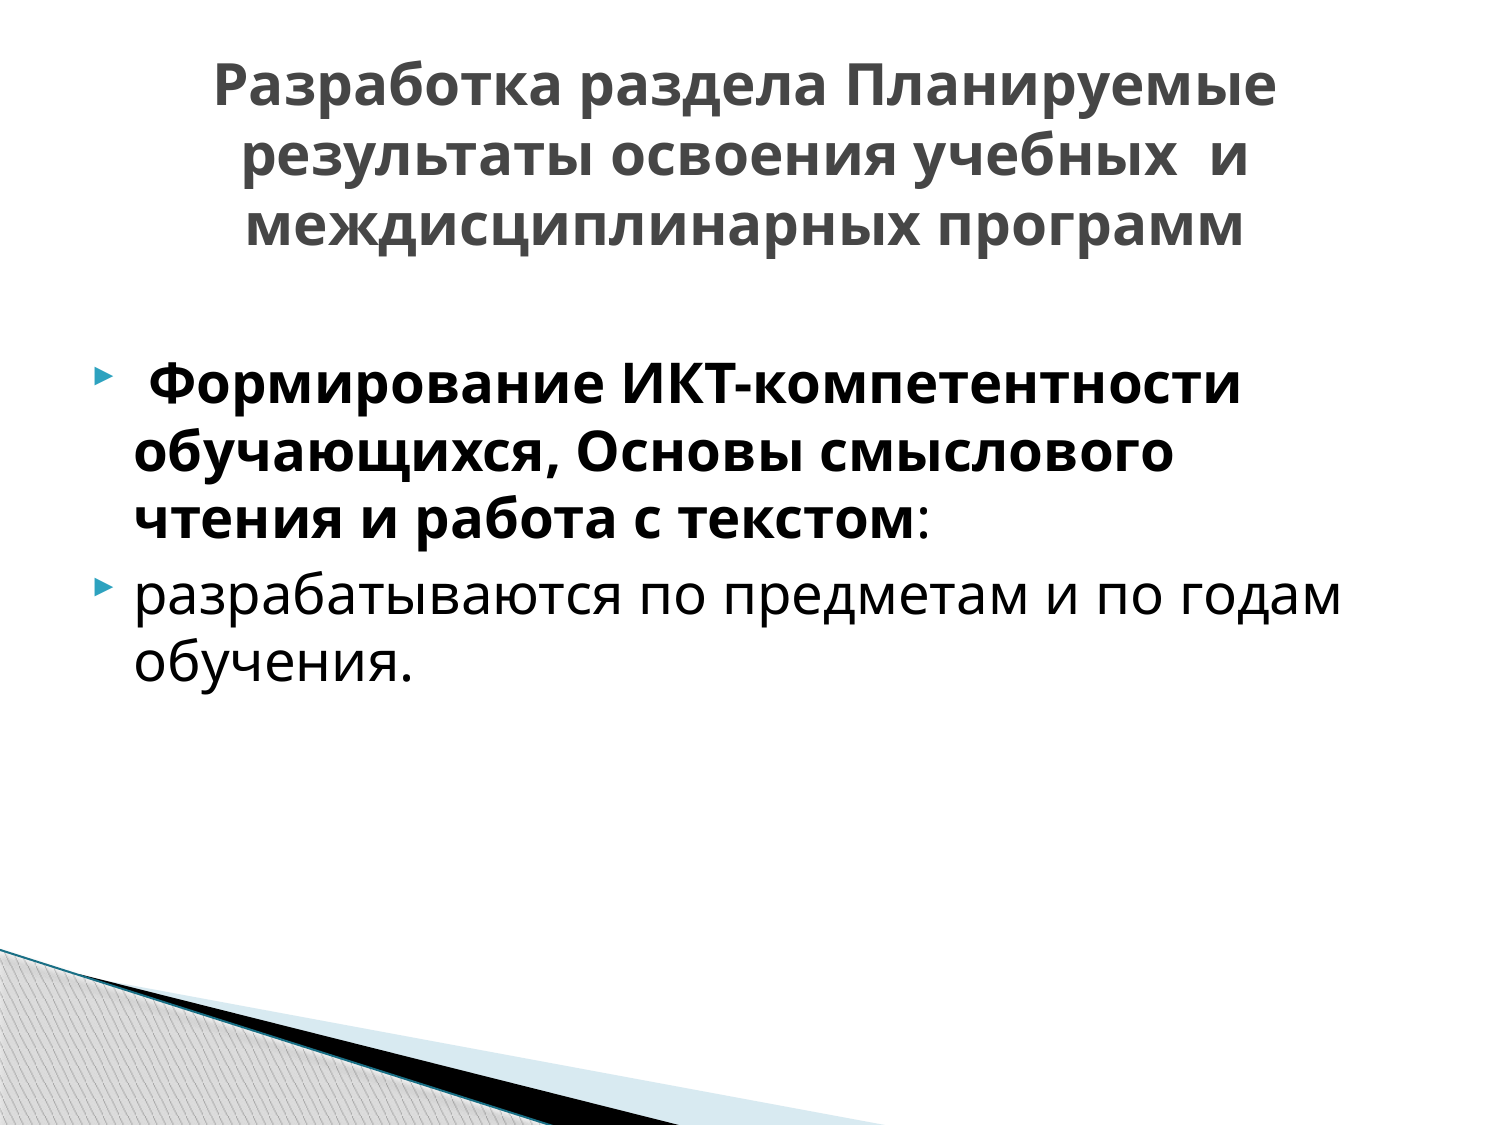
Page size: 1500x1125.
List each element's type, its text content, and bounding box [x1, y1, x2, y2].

list Формирование ИКТ-компетентности обучающихся, Основы смыслового чтения и работа с текстом: разрабатываются по предметам и по годам обучения. [58, 339, 1409, 1083]
title Разработка раздела Планируемые результаты освоения учебных и междисциплинарных программ [70, 58, 1421, 247]
